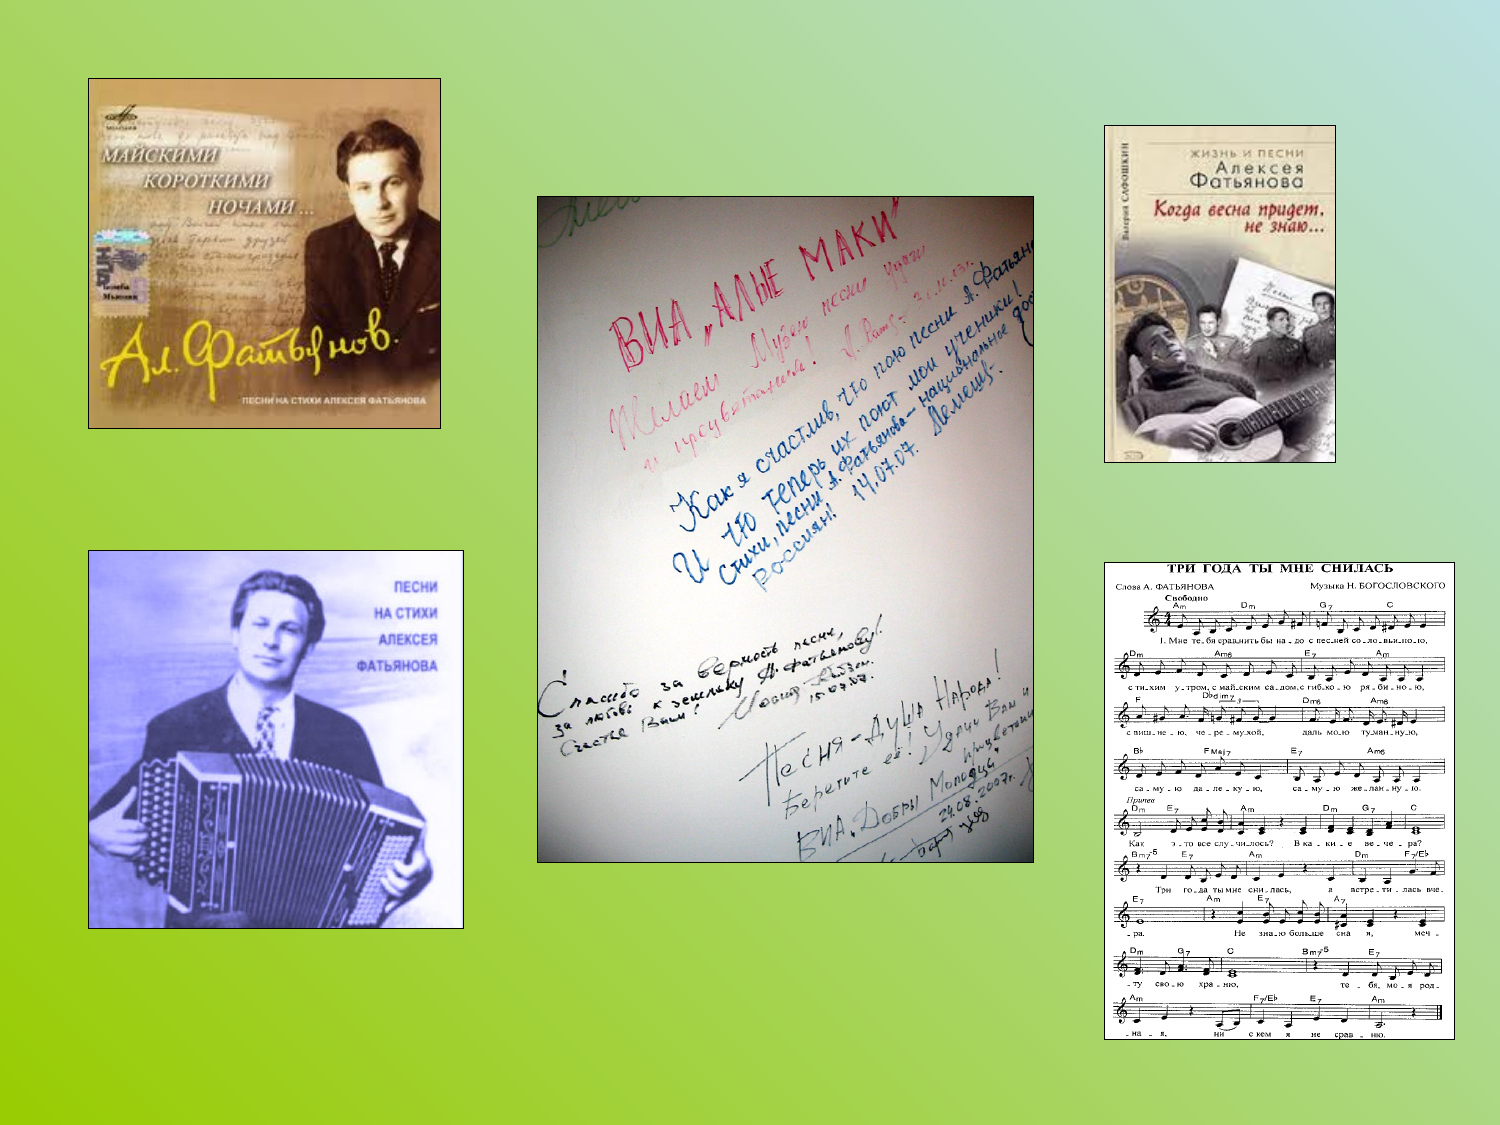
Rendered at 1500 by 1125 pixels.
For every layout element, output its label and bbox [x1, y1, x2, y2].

picture [1104, 562, 1455, 1040]
picture [1104, 125, 1336, 464]
picture [537, 196, 1034, 864]
picture [88, 550, 464, 930]
picture [88, 77, 441, 429]
